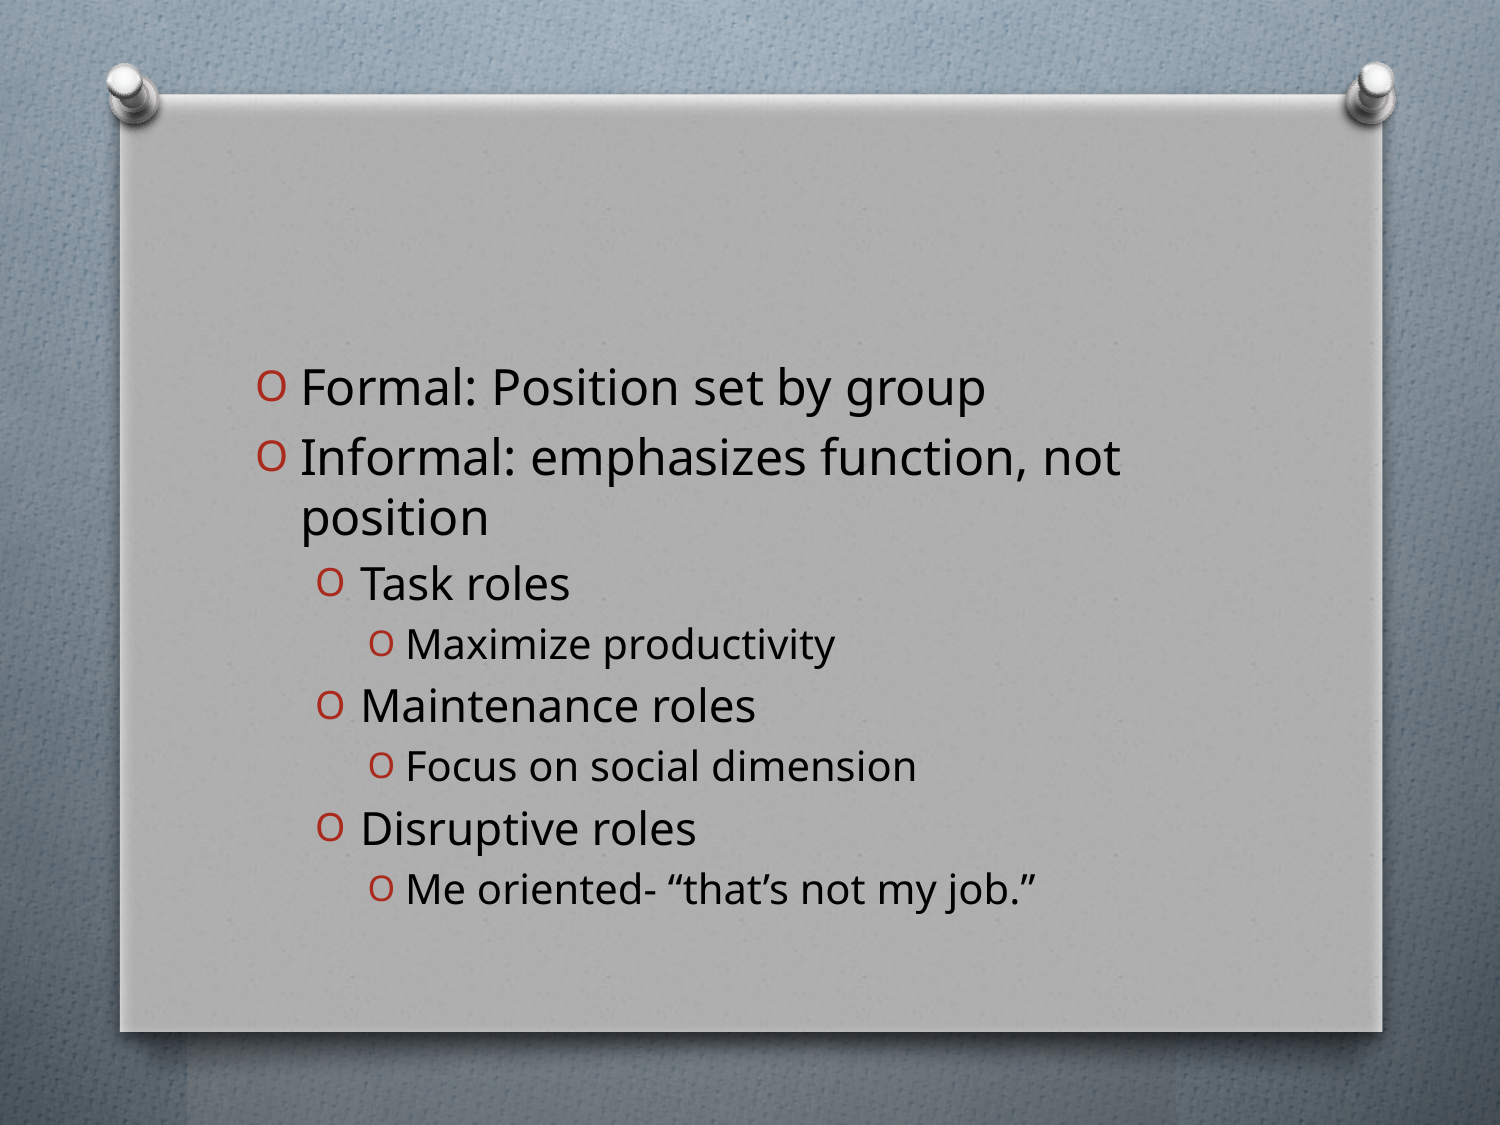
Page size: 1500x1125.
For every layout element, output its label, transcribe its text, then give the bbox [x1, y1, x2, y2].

list Formal: Position set by group Informal: emphasizes function, not position Task roles Maximize productivity Maintenance roles Focus on social dimension Disruptive roles Me oriented- “that’s not my job.” [240, 347, 1257, 939]
picture [75, 29, 198, 153]
picture [1317, 35, 1439, 156]
